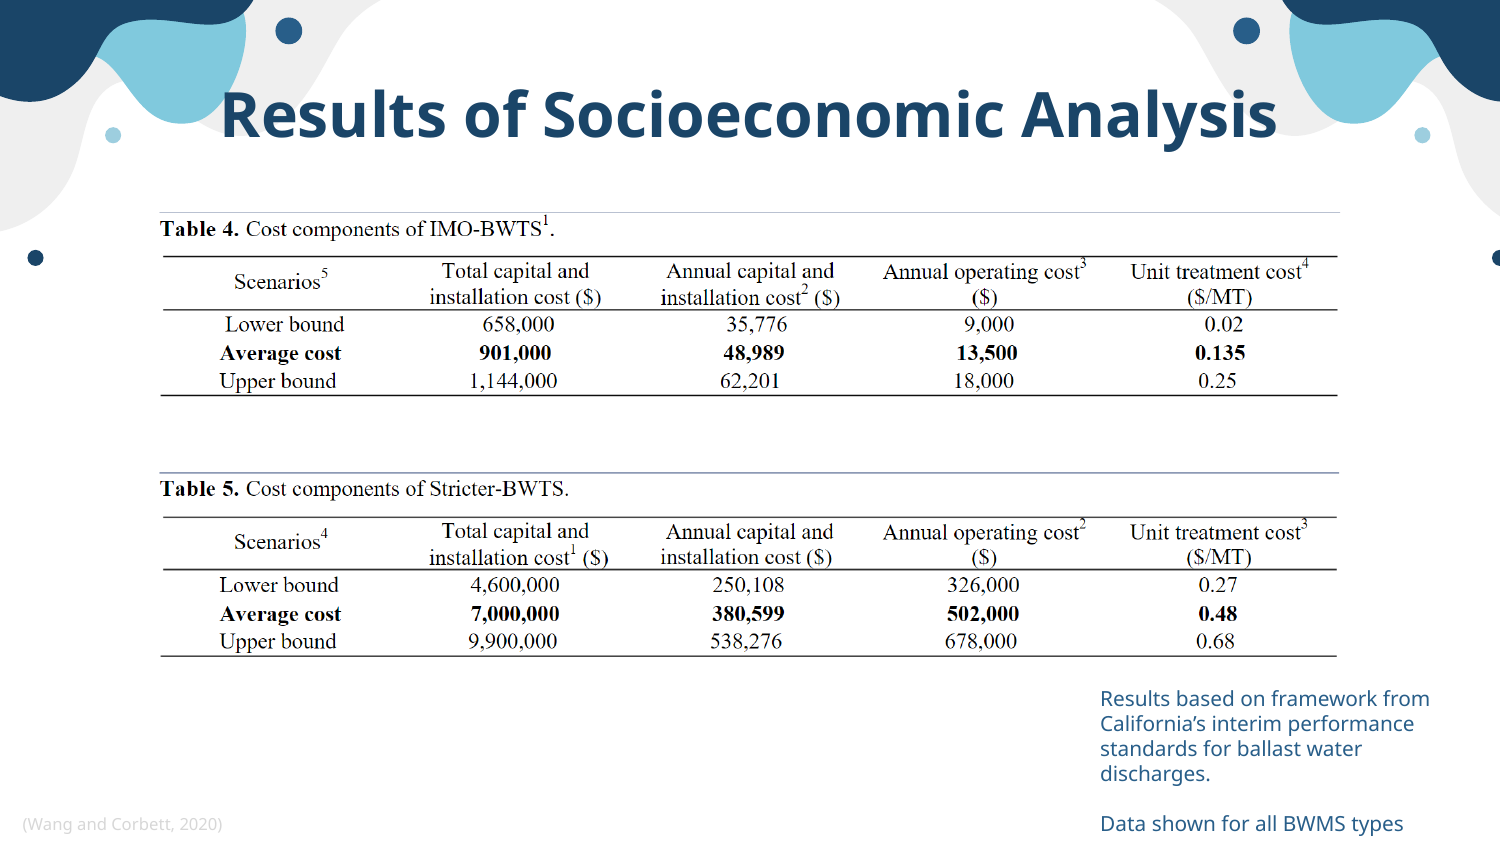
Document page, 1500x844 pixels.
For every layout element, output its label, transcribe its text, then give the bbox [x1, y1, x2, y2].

title Results of Socioeconomic Analysis [88, 59, 1412, 154]
text_box Results based on framework from California’s interim performance standards for ballast water discharges. Data shown for all BWMS types [1060, 670, 1494, 835]
picture [156, 468, 1348, 671]
text_box (Wang and Corbett, 2020) [0, 798, 934, 844]
picture [156, 212, 1383, 411]
